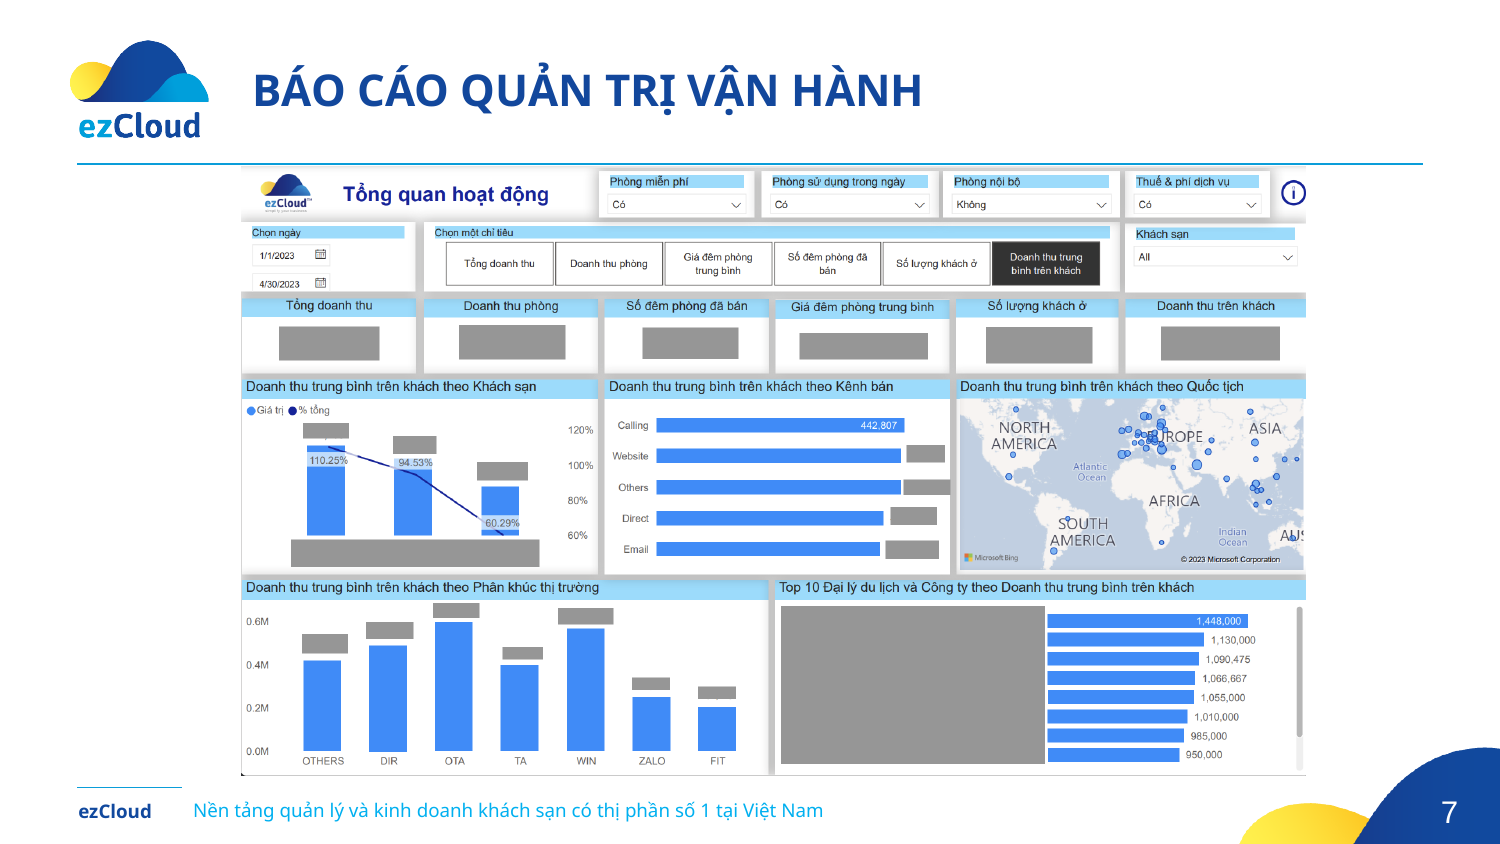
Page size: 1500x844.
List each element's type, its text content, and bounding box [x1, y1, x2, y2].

picture [240, 166, 1500, 844]
picture [69, 40, 209, 138]
title BÁO CÁO QUẢN TRỊ VẬN HÀNH [241, 33, 1404, 122]
text_box Nền tảng quản lý và kinh doanh khách sạn có thị phần số 1 tại Việt Nam [194, 796, 836, 827]
text_box ezCloud [67, 796, 194, 827]
slide_number 7 [1436, 785, 1483, 825]
